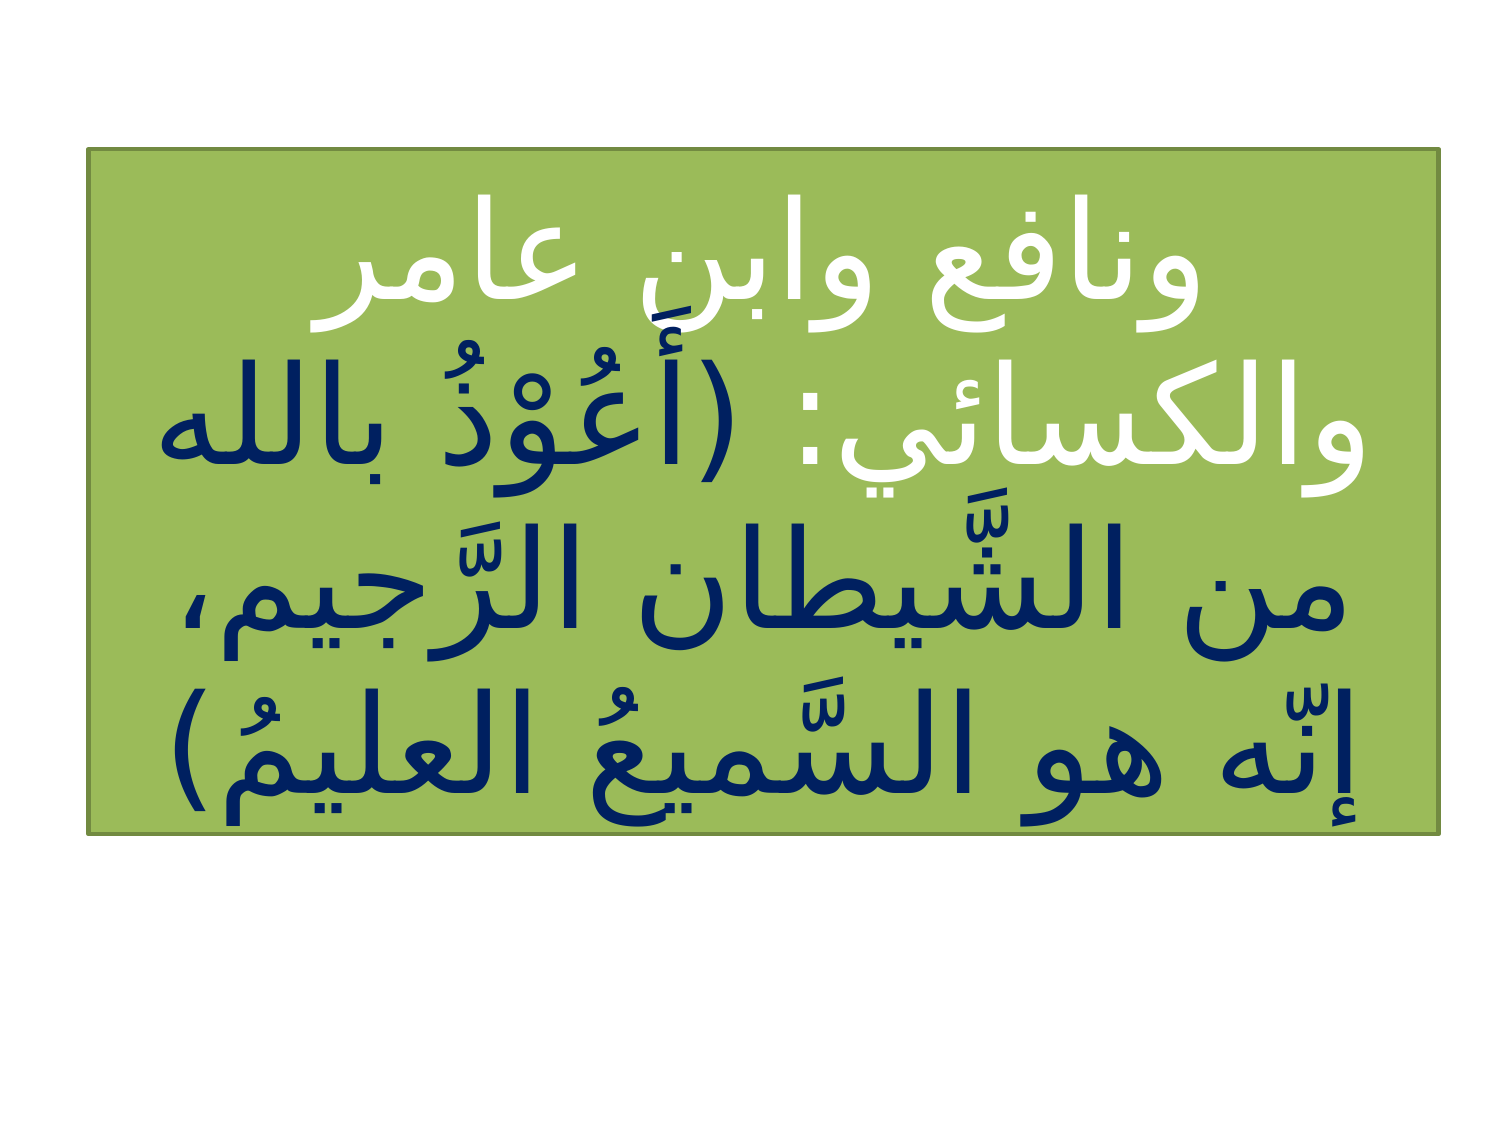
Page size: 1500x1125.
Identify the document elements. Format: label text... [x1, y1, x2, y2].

title ونافع وابن عامر والكسائي: (أَعُوْذُ بالله من الشَّيطان الرَّجيم، إنّه هو السَّميعُ العليمُ) [86, 147, 1441, 836]
